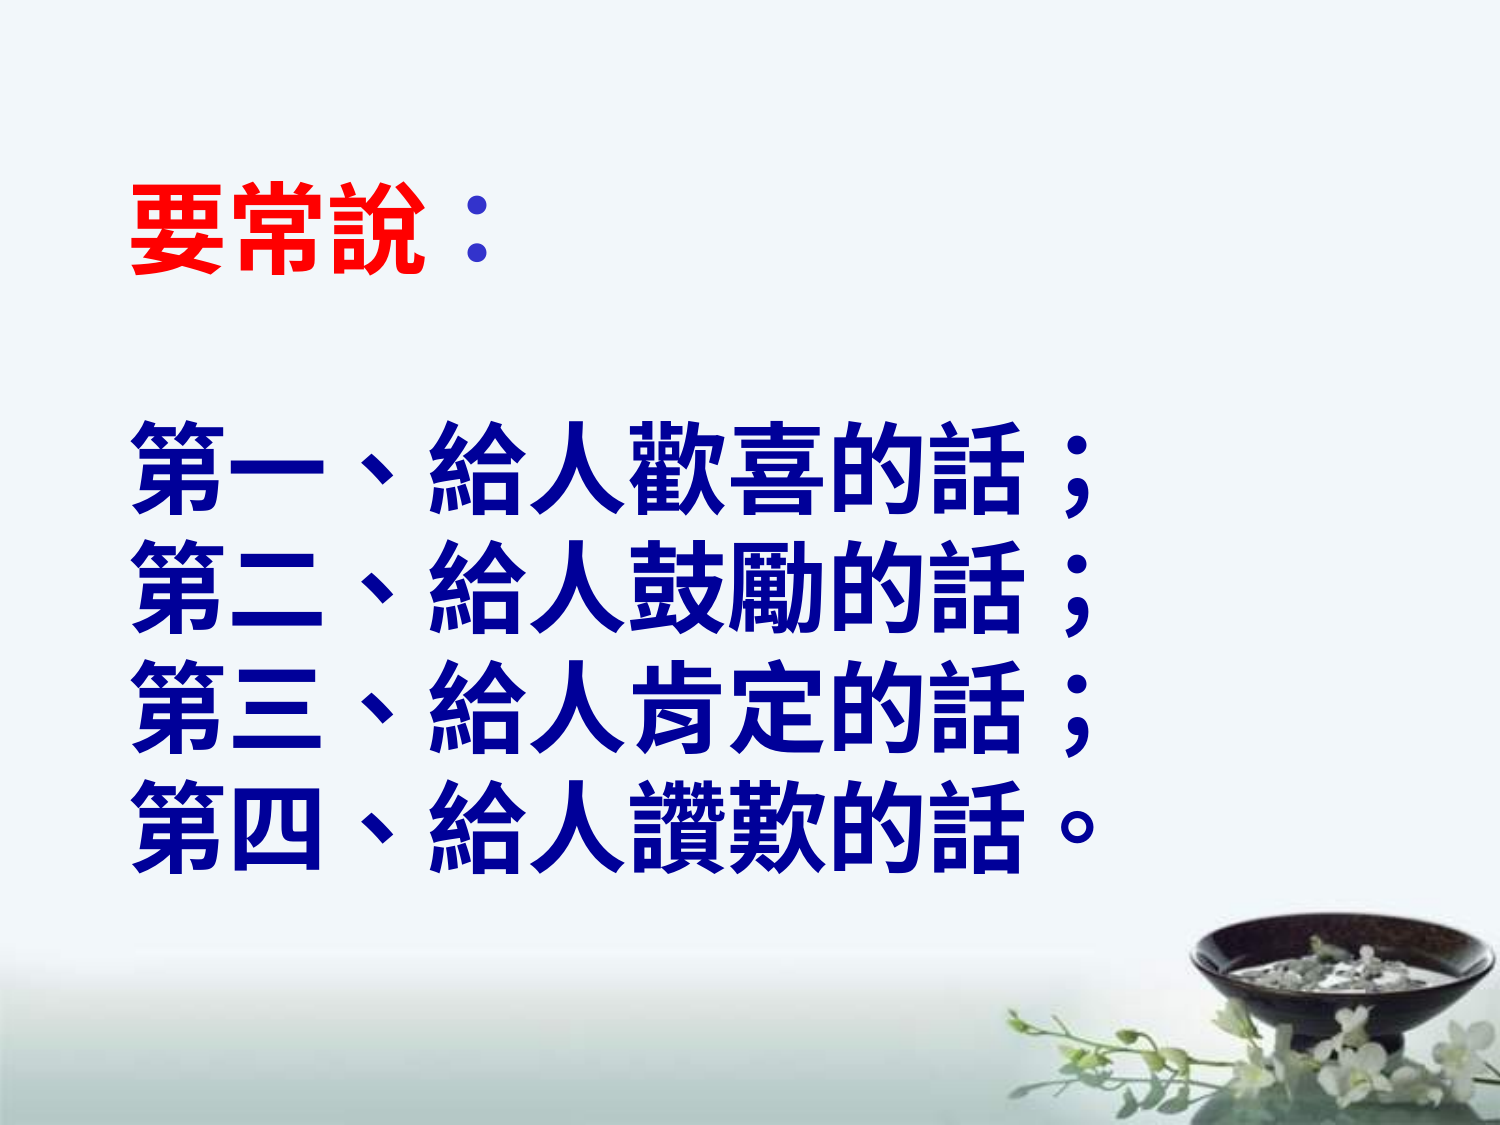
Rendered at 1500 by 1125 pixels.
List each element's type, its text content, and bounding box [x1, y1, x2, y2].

picture [0, 0, 1500, 1125]
title 要常說： 第一、給人歡喜的話； 第二、給人鼓勵的話； 第三、給人肯定的話； 第四、給人讚歎的話。 [112, 349, 1388, 823]
